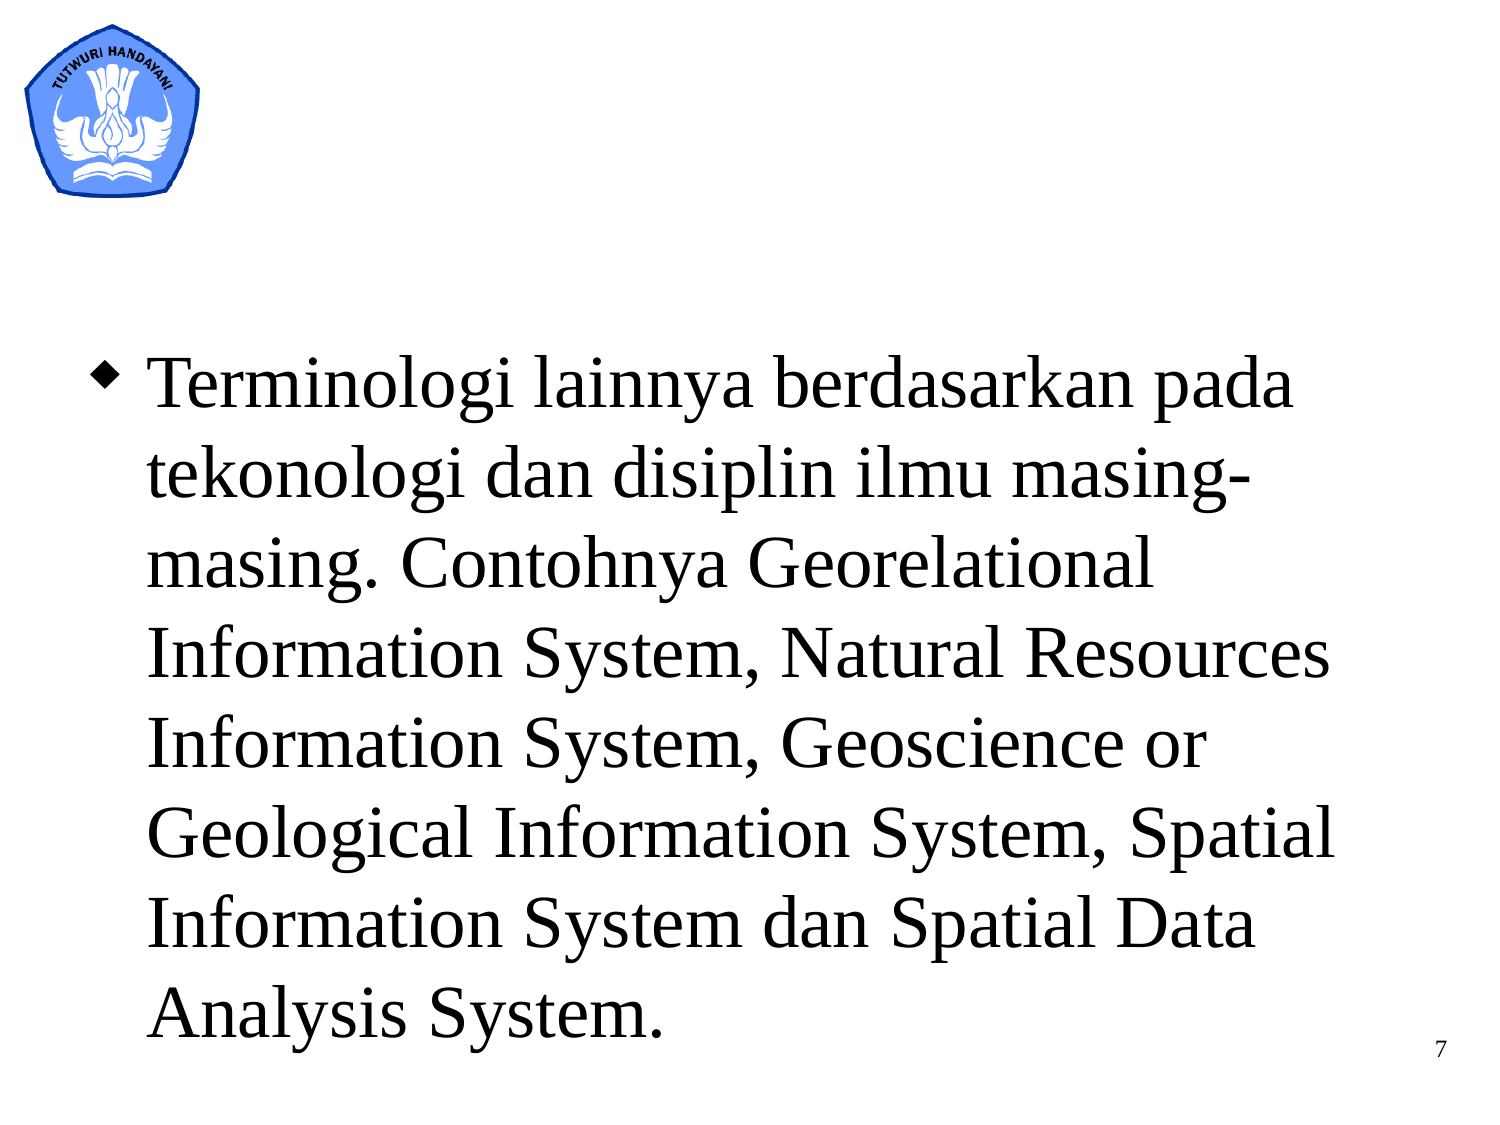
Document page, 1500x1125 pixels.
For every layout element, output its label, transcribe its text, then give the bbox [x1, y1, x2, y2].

list Terminologi lainnya berdasarkan pada tekonologi dan disiplin ilmu masing-masing. Contohnya Georelational Information System, Natural Resources Information System, Geoscience or Geological Information System, Spatial Information System dan Spatial Data Analysis System. [74, 324, 1451, 1001]
slide_number 7 [1149, 1024, 1463, 1101]
picture [24, 24, 200, 198]
